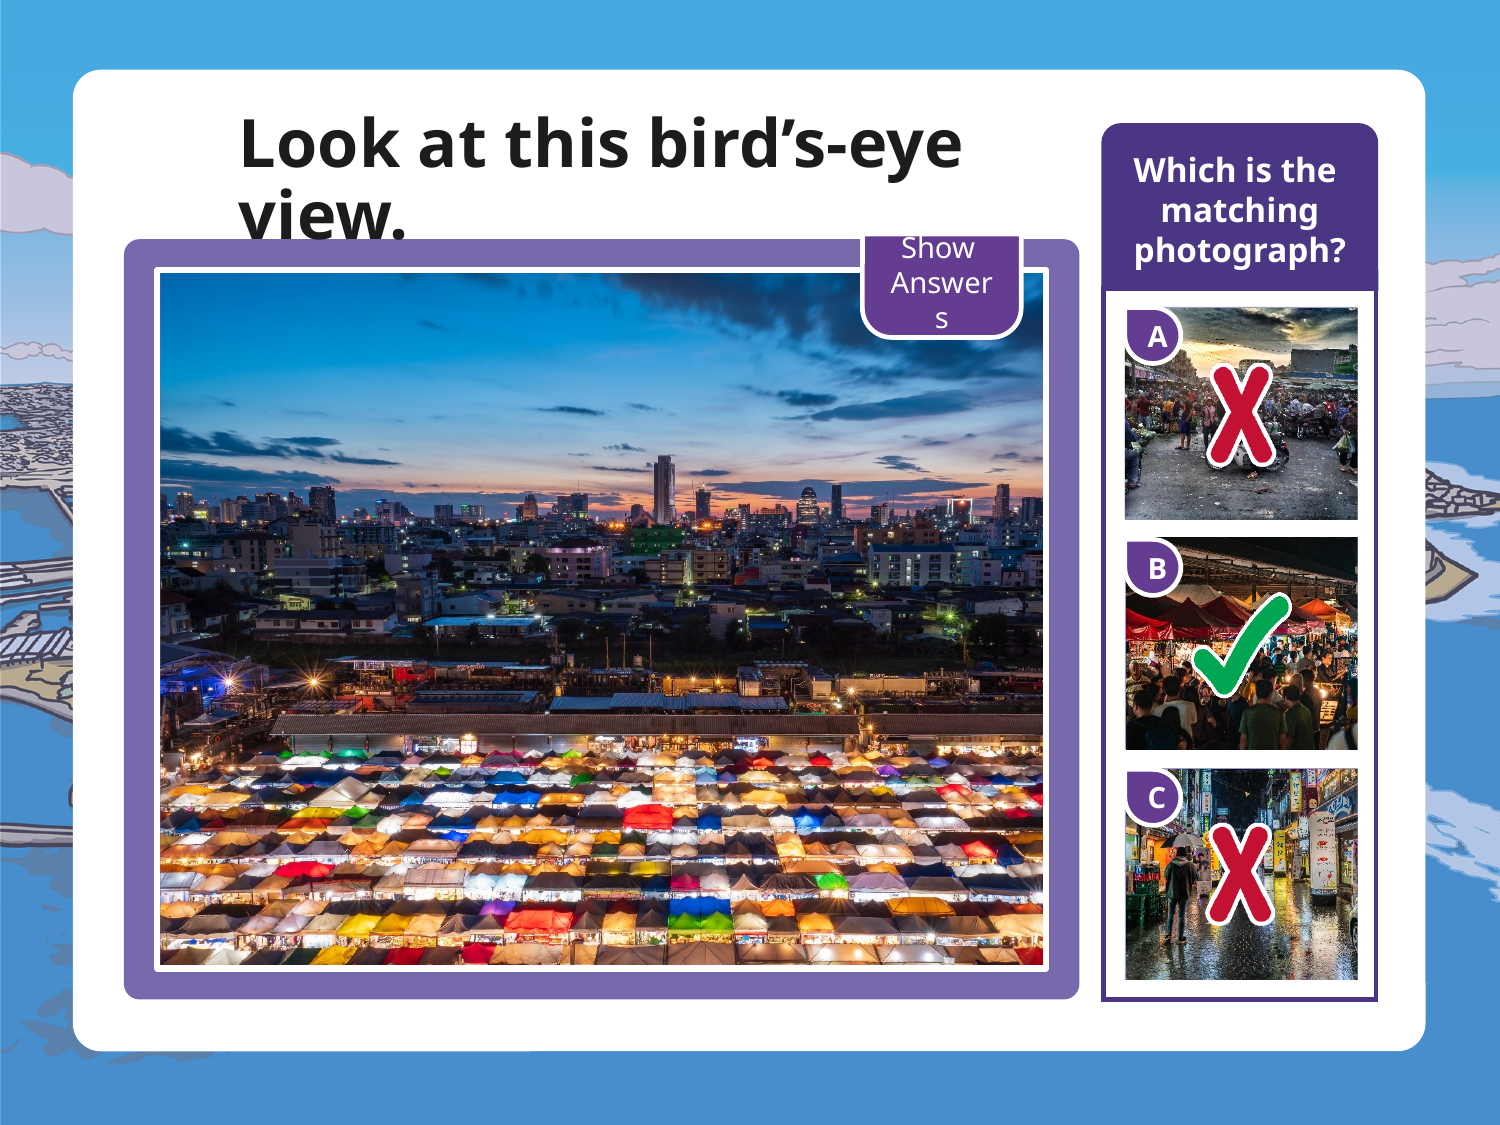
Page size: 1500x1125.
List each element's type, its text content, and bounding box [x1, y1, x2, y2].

picture [0, 0, 1500, 1125]
text_box [122, 241, 1081, 1001]
text_box Show Answers [861, 232, 1023, 273]
text_box Which is the matching photograph? [1102, 124, 1377, 290]
title Look at this bird’s-eye view. [122, 123, 1081, 241]
text_box C [1123, 768, 1159, 809]
text_box [1103, 288, 1377, 1001]
